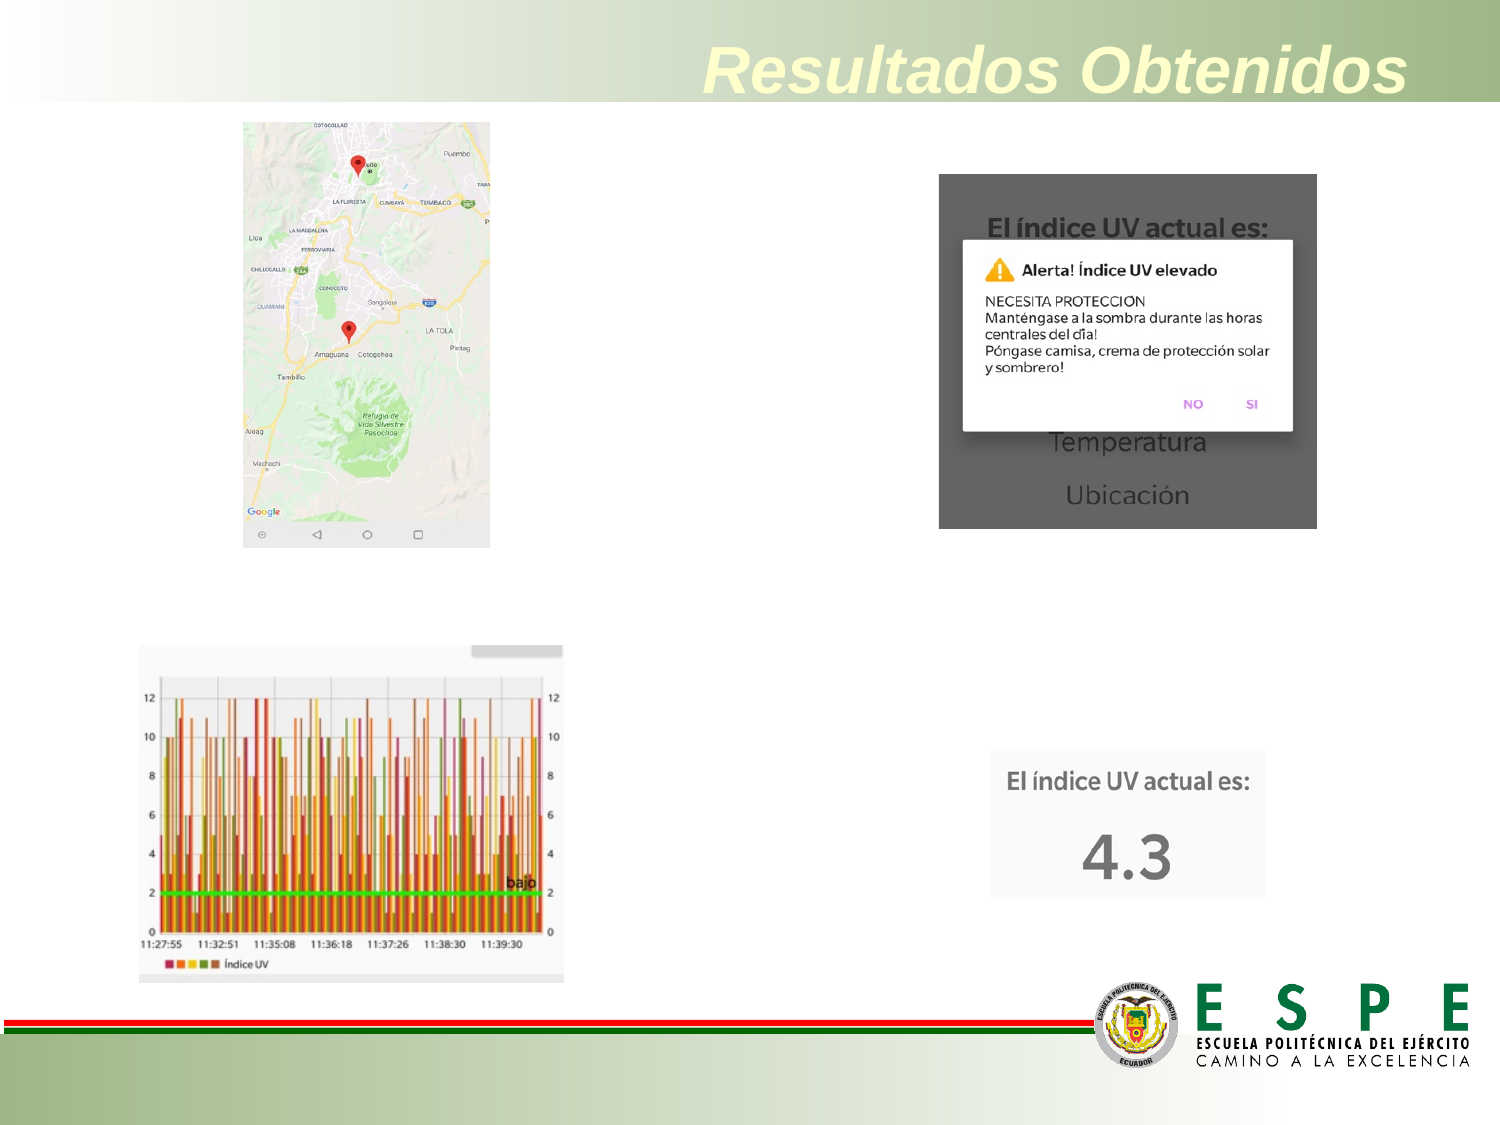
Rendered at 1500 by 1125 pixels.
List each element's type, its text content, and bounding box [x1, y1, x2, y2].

picture [1057, 964, 1500, 1093]
picture [138, 644, 565, 983]
picture [242, 121, 491, 549]
picture [989, 751, 1267, 897]
title Resultados Obtenidos [75, 19, 1425, 207]
picture [938, 174, 1318, 529]
